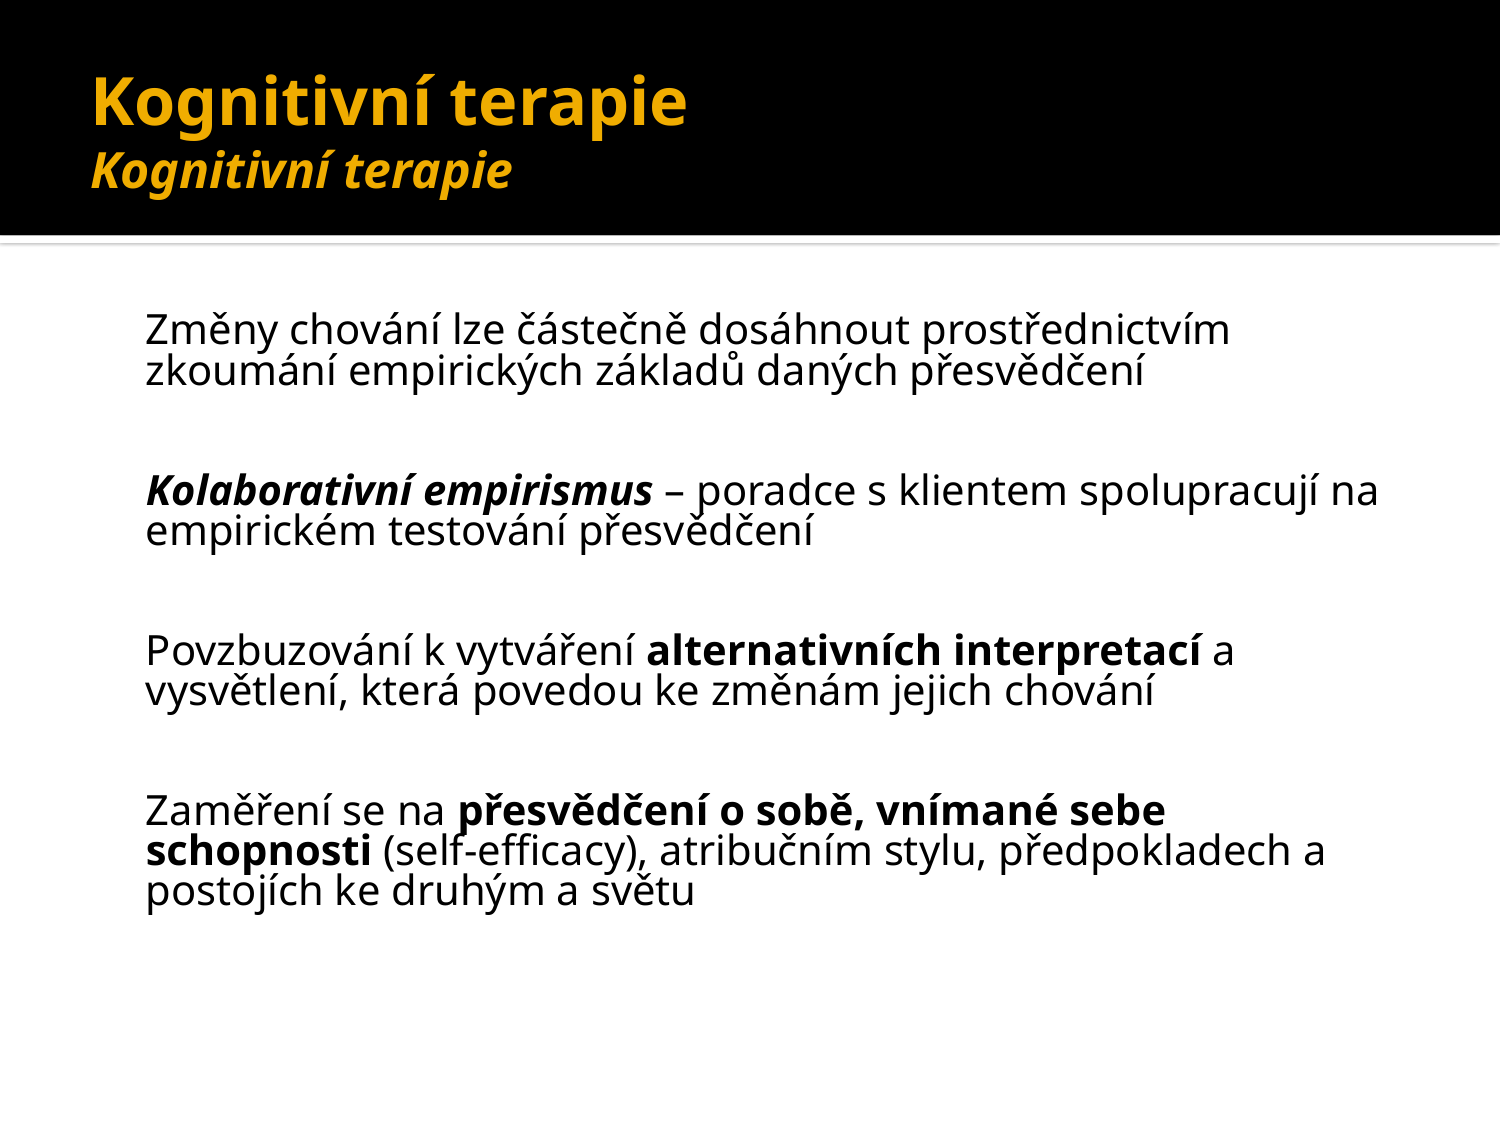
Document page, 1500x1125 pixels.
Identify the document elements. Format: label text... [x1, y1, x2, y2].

list Změny chování lze částečně dosáhnout prostřednictvím zkoumání empirických základů daných přesvědčení Kolaborativní empirismus – poradce s klientem spolupracují na empirickém testování přesvědčení Povzbuzování k vytváření alternativních interpretací a vysvětlení, která povedou ke změnám jejich chování Zaměření se na přesvědčení o sobě, vnímané sebe schopnosti (self-efficacy), atribučním stylu, předpokladech a postojích ke druhým a světu [64, 290, 1415, 1076]
title Kognitivní terapie Kognitivní terapie [75, 25, 1425, 231]
